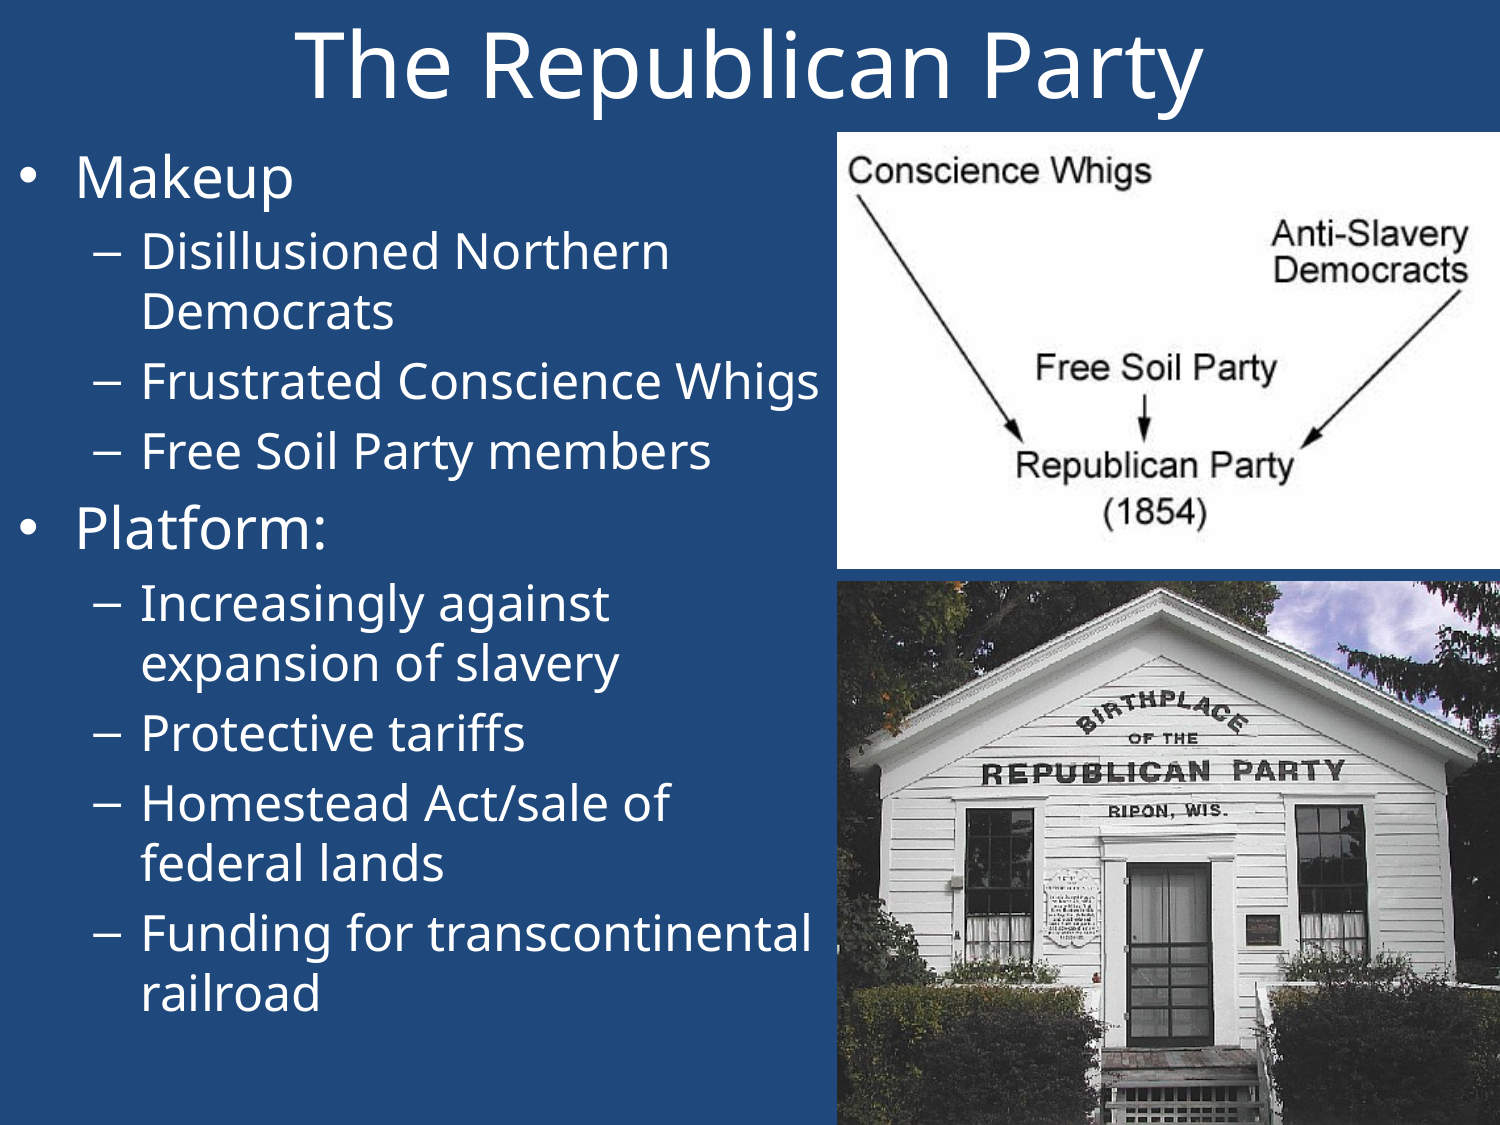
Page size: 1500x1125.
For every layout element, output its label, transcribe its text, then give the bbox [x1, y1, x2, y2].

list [837, 132, 1500, 570]
list Makeup Disillusioned Northern Democrats Frustrated Conscience Whigs Free Soil Party members Platform: Increasingly against expansion of slavery Protective tariffs Homestead Act/sale of federal lands Funding for transcontinental railroad [3, 132, 838, 1125]
title The Republican Party [0, 0, 1500, 125]
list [837, 581, 1500, 1125]
